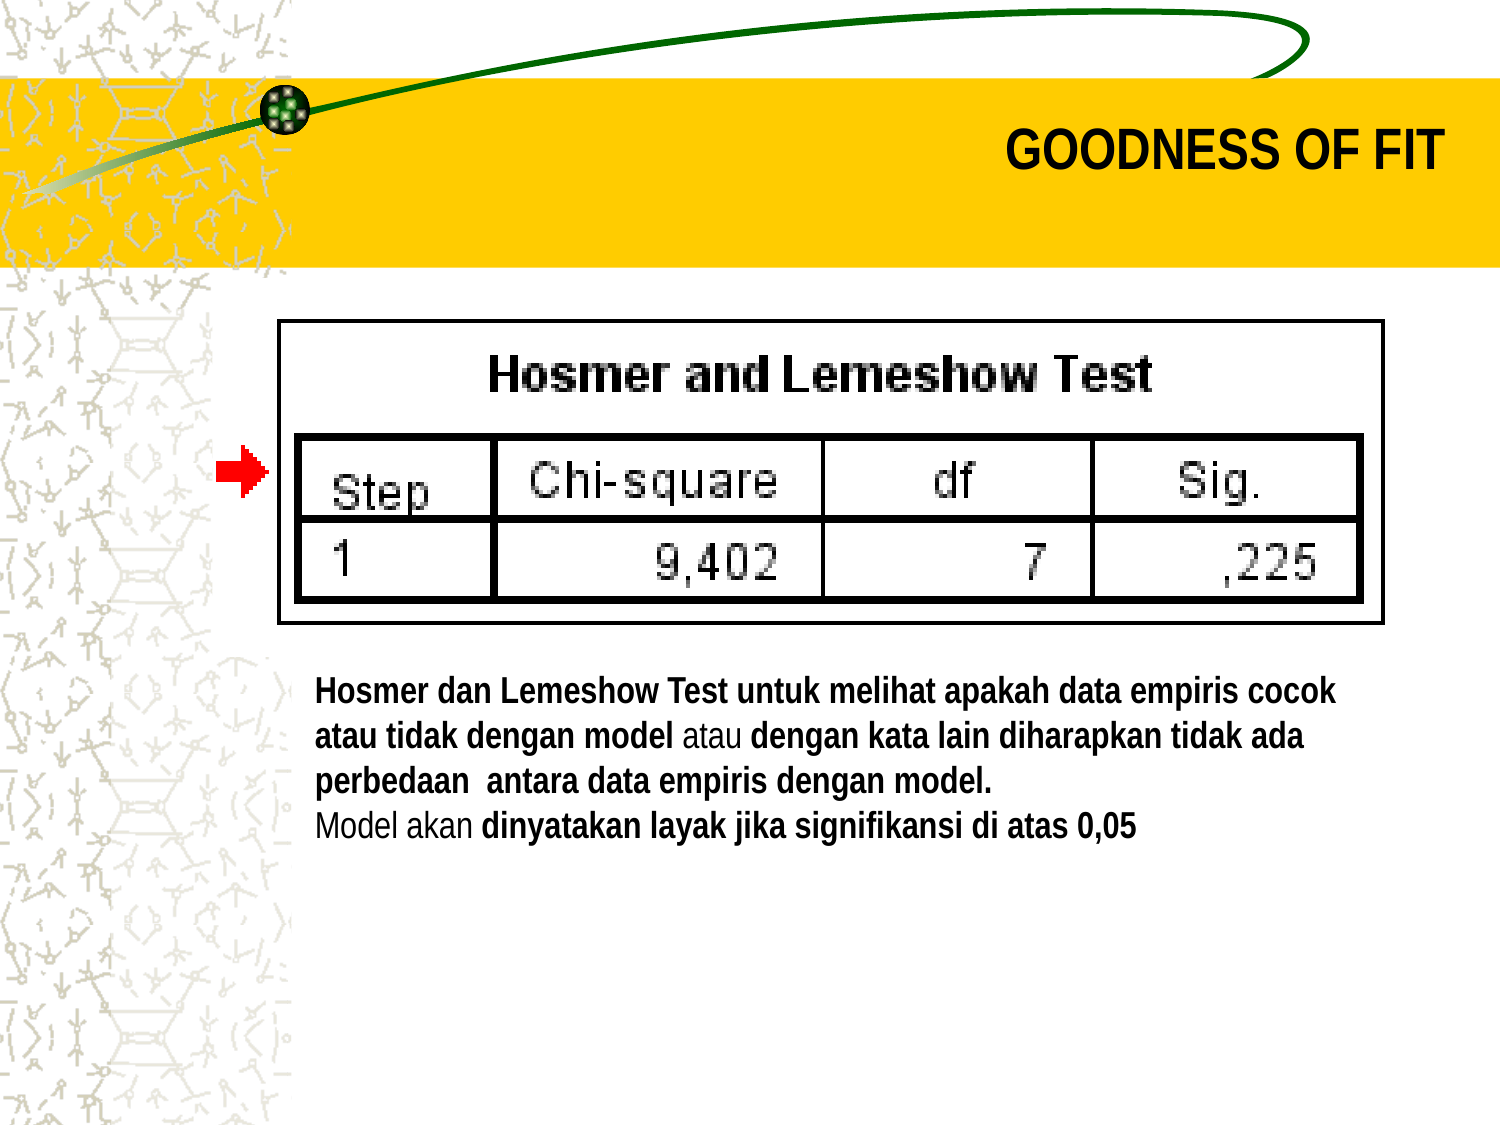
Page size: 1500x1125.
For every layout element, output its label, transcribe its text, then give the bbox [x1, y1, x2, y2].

text_box Goodness of fit [990, 103, 1462, 189]
text_box Hosmer dan Lemeshow Test untuk melihat apakah data empiris cocok atau tidak dengan model atau dengan kata lain diharapkan tidak ada perbedaan antara data empiris dengan model. Model akan dinyatakan layak jika signifikansi di atas 0,05 [300, 666, 1375, 854]
picture [0, 0, 1419, 1125]
text_box DUMMY [110, 308, 292, 1125]
